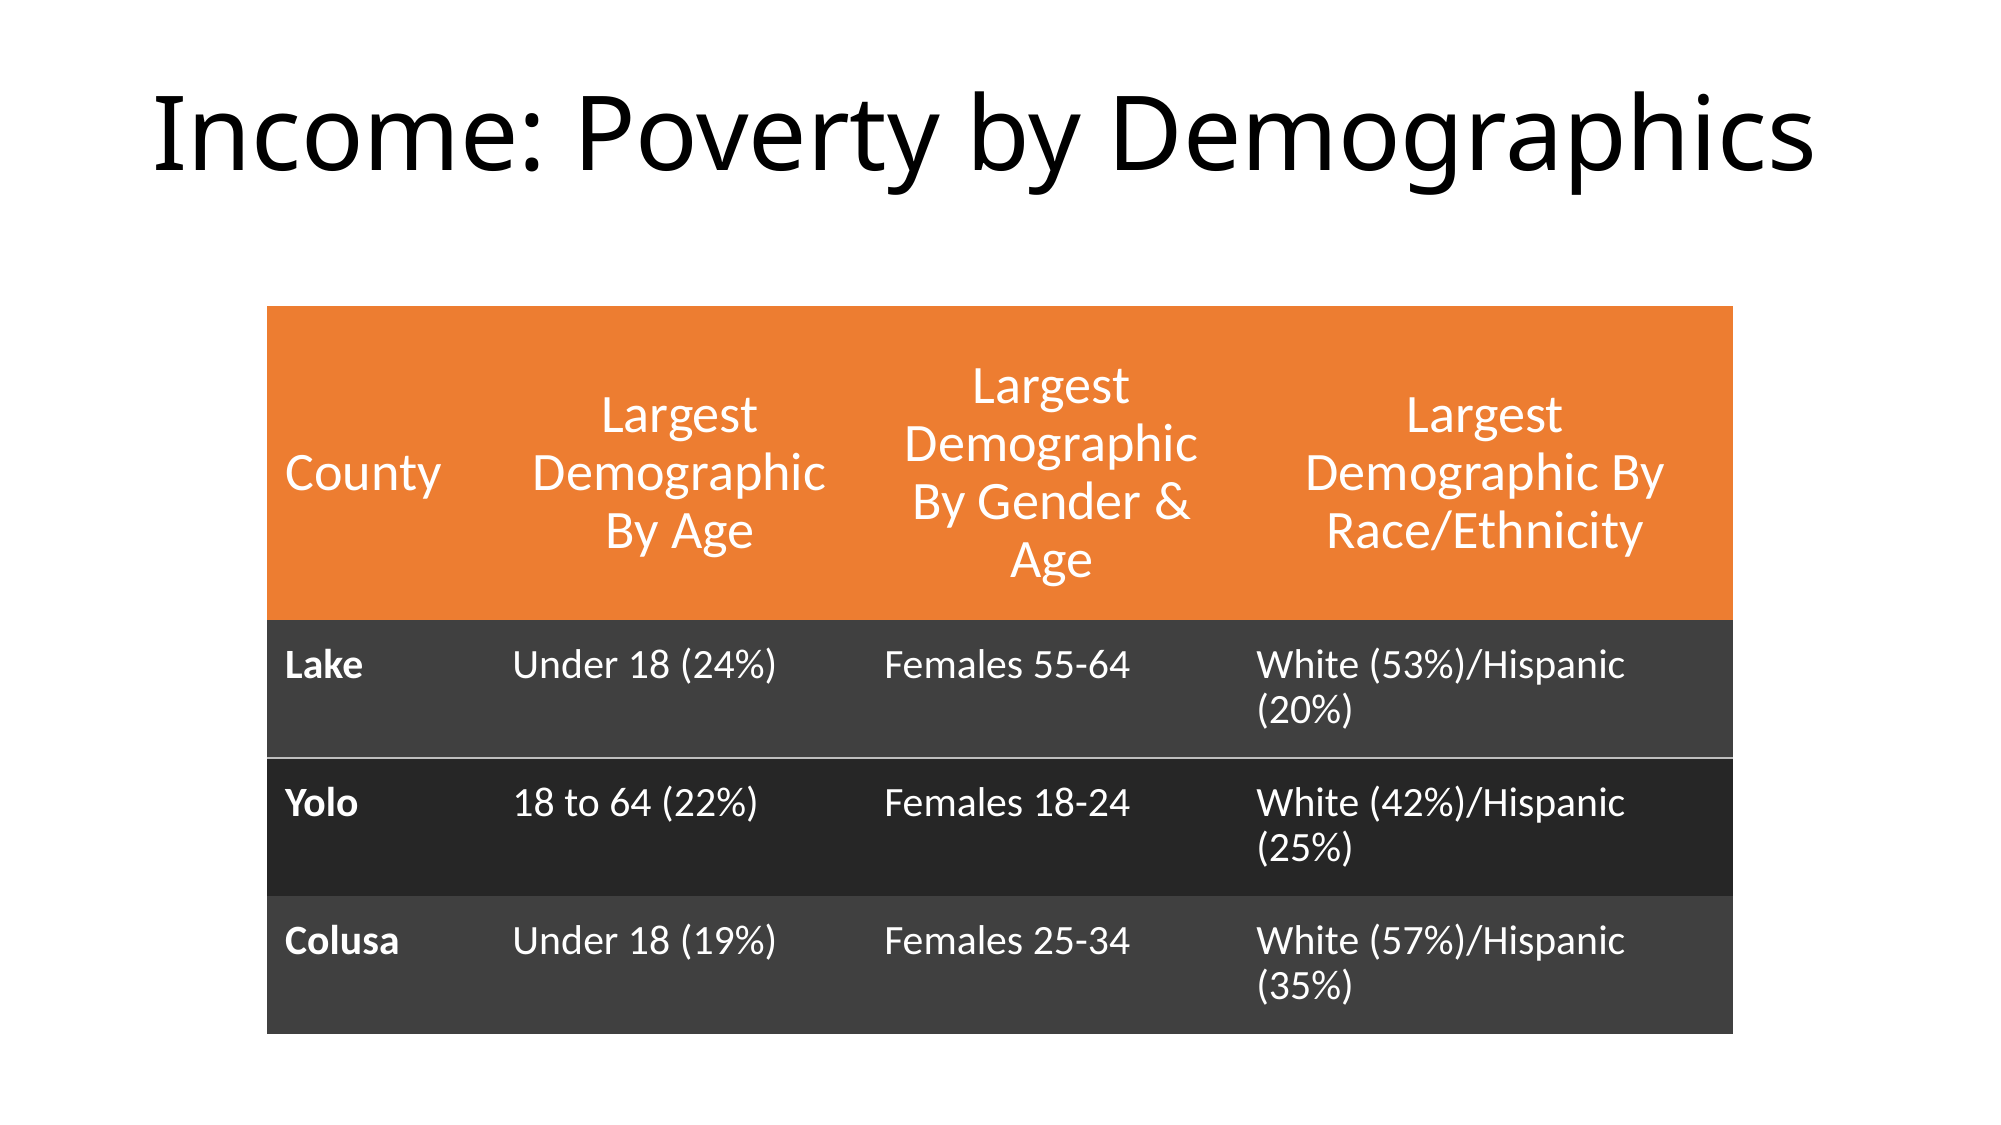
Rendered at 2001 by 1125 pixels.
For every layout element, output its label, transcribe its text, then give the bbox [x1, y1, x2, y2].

table_cell 18 to 64 (22%) [494, 759, 866, 896]
table_cell Females 55-64 [866, 620, 1238, 757]
table_cell Females 18-24 [866, 759, 1238, 896]
table_cell Yolo [267, 759, 494, 896]
table_cell Under 18 (24%) [494, 620, 866, 757]
table_cell White (42%)/Hispanic (25%) [1238, 759, 1733, 896]
table_cell Under 18 (19%) [494, 896, 866, 1034]
table_header Largest Demographic By Age [494, 306, 866, 620]
table_cell White (57%)/Hispanic (35%) [1238, 896, 1733, 1034]
table_cell Colusa [267, 896, 494, 1034]
table_cell Females 25-34 [866, 896, 1238, 1034]
table_header County [267, 306, 494, 620]
table_header Largest Demographic By Race/Ethnicity [1238, 306, 1733, 620]
table_cell White (53%)/Hispanic (20%) [1238, 620, 1733, 757]
title Income: Poverty by Demographics [137, 47, 1863, 201]
table_header Largest Demographic By Gender & Age [866, 306, 1238, 620]
table_cell Lake [267, 620, 494, 757]
